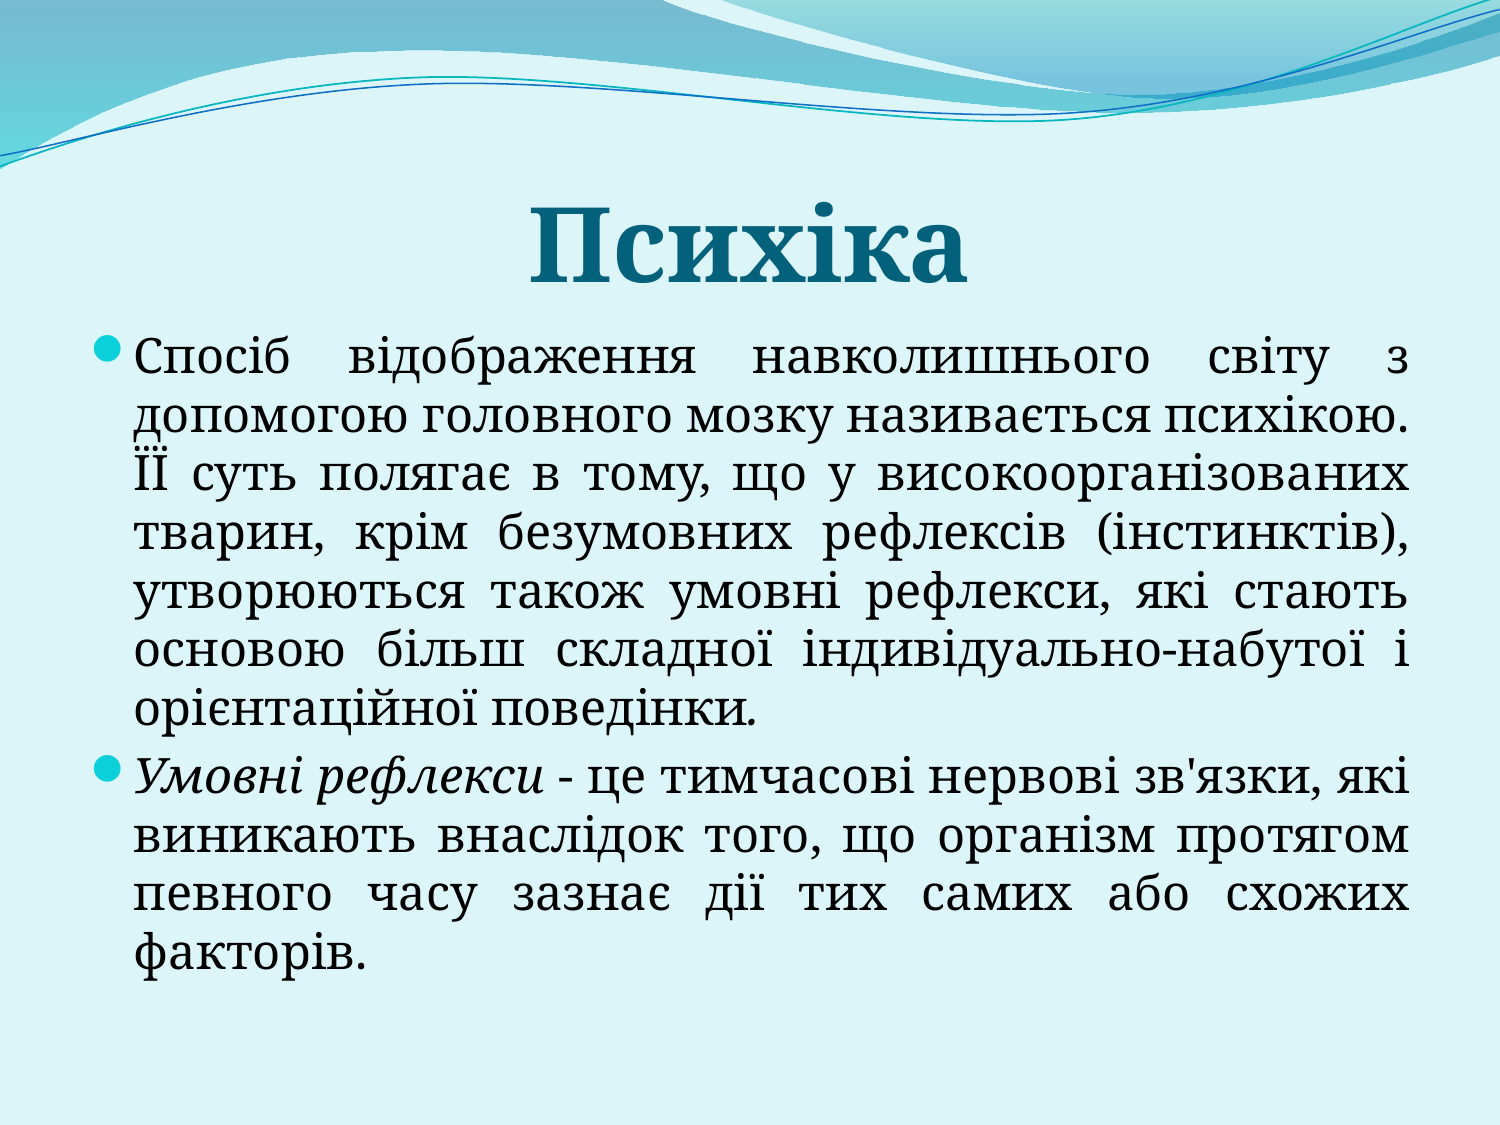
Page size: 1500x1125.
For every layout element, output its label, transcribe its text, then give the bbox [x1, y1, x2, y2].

list Спосіб відображення навколишнього світу з допомогою головного мозку називається психікою. ЇЇ суть полягає в тому, що у високоорганізованих тварин, крім безумовних рефлексів (інстинктів), утворюються також умовні рефлекси, які стають основою більш складної індивідуально-набутої і орієнтаційної поведінки. Умовні рефлекси - це тимчасові нервові зв'язки, які виникають внаслідок того, що організм протягом певного часу зазнає дії тих самих або схожих факторів. [74, 317, 1426, 1038]
title Психіка [74, 115, 1426, 304]
